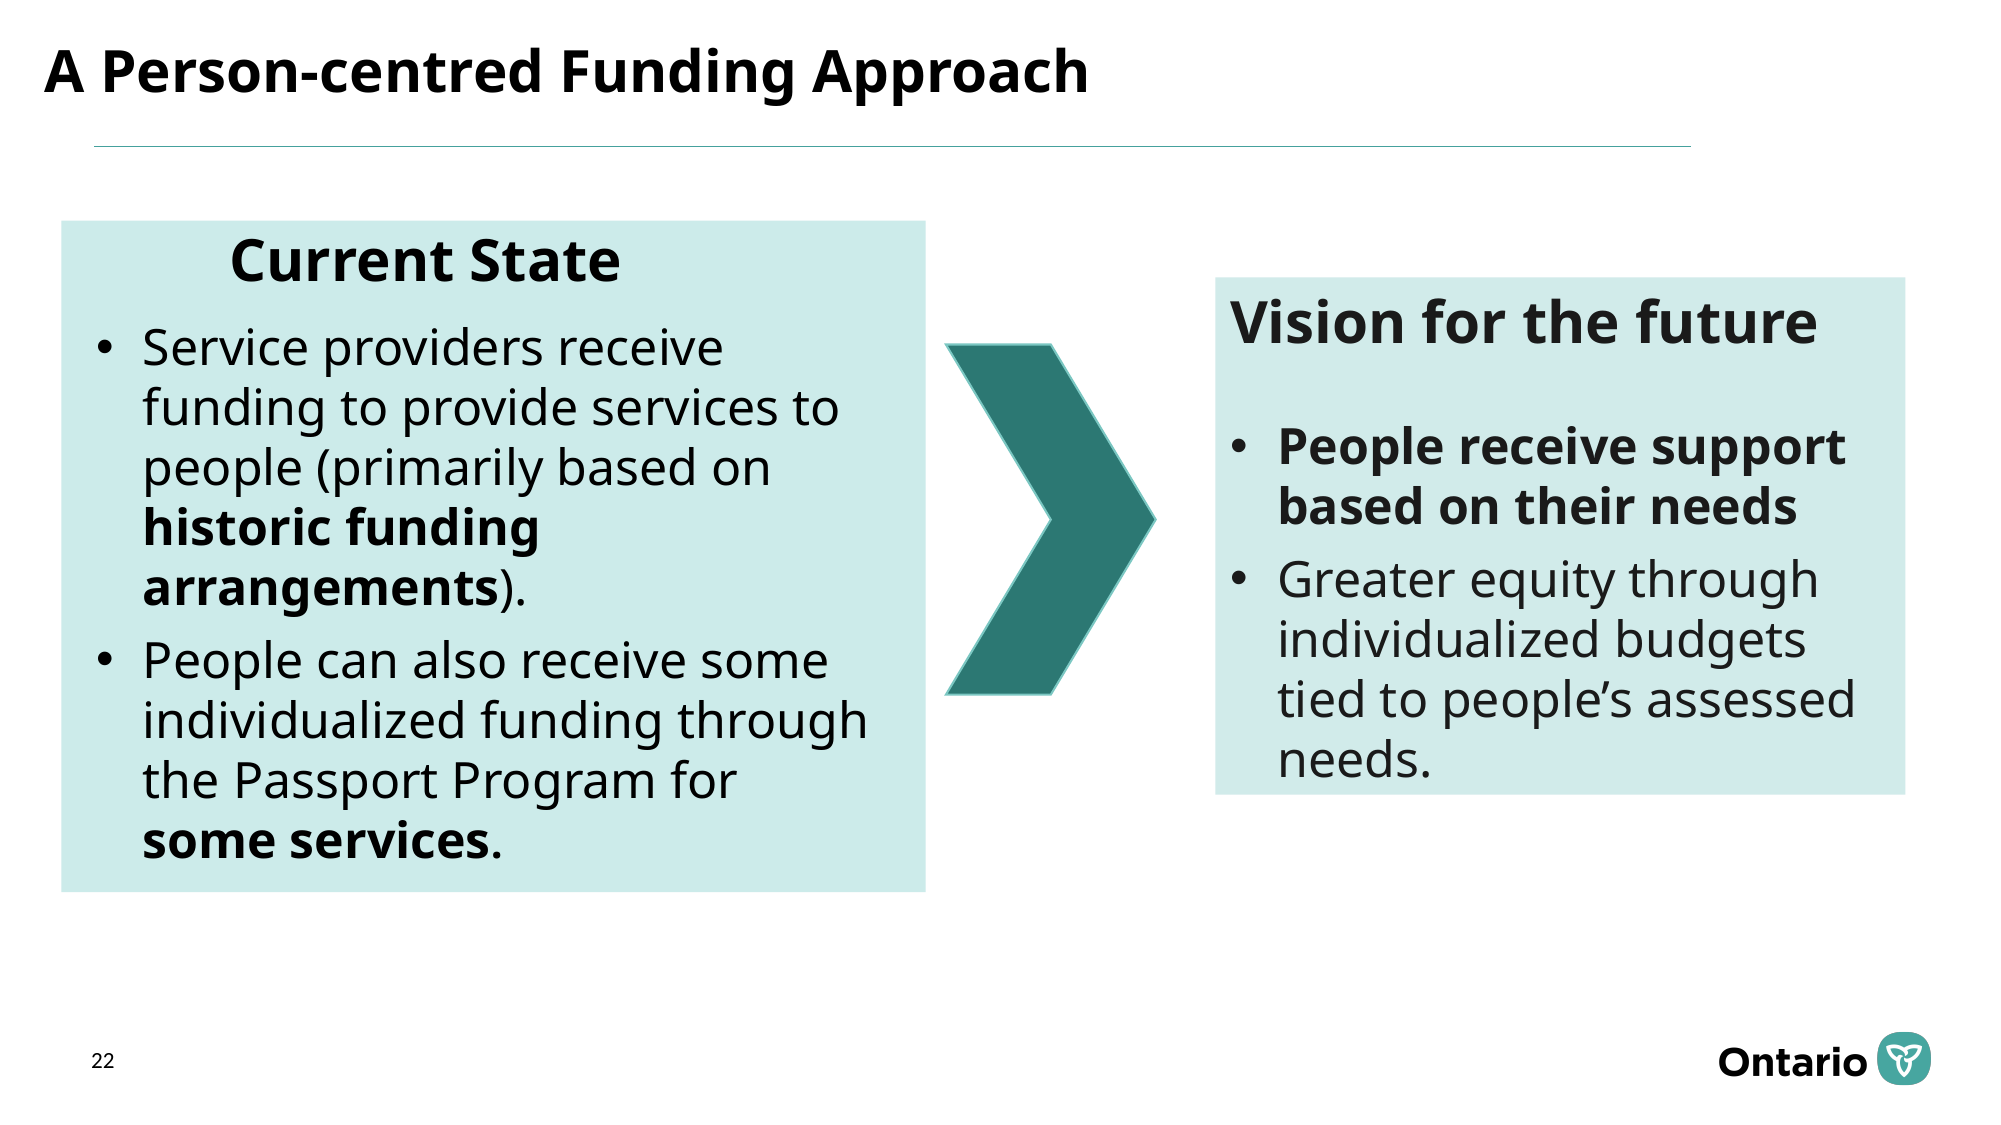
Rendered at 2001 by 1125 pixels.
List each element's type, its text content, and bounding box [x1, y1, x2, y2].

text_box [944, 343, 1157, 696]
slide_number 22 [75, 1029, 160, 1090]
text_box [61, 220, 926, 893]
picture [1691, 1005, 1959, 1112]
text_box Vision for the future People receive support based on their needs​ Greater equity through individualized budgets tied to people’s assessed needs. [1215, 277, 1906, 795]
text_box Service providers receive funding to provide services to people (primarily based on historic funding arrangements). People can also receive some individualized funding through the Passport Program for some services. [81, 308, 887, 876]
title A Person-centred Funding Approach [0, 37, 1374, 110]
text_box Current State [159, 215, 693, 301]
